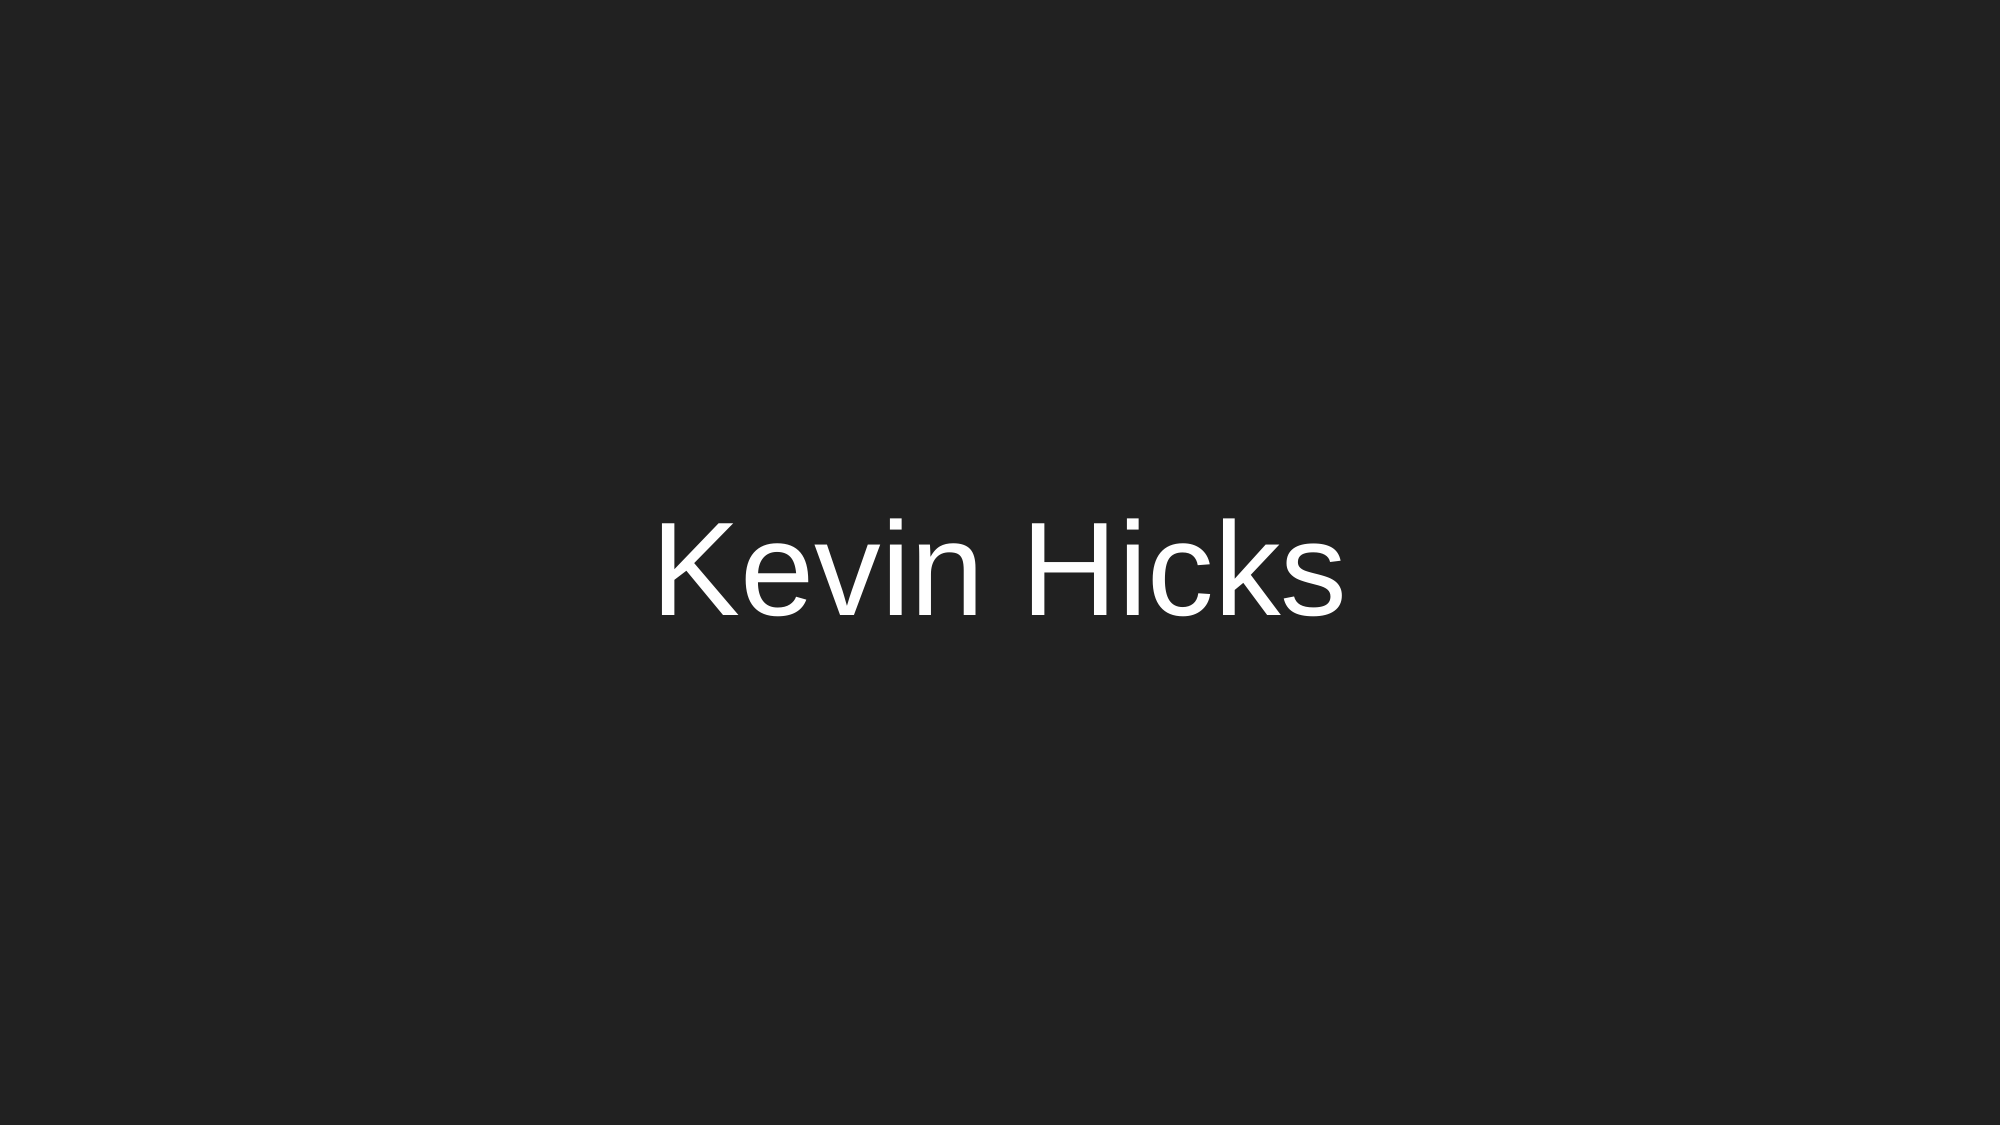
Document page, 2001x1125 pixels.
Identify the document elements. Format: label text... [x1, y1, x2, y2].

title Kevin Hicks [68, 470, 1932, 655]
